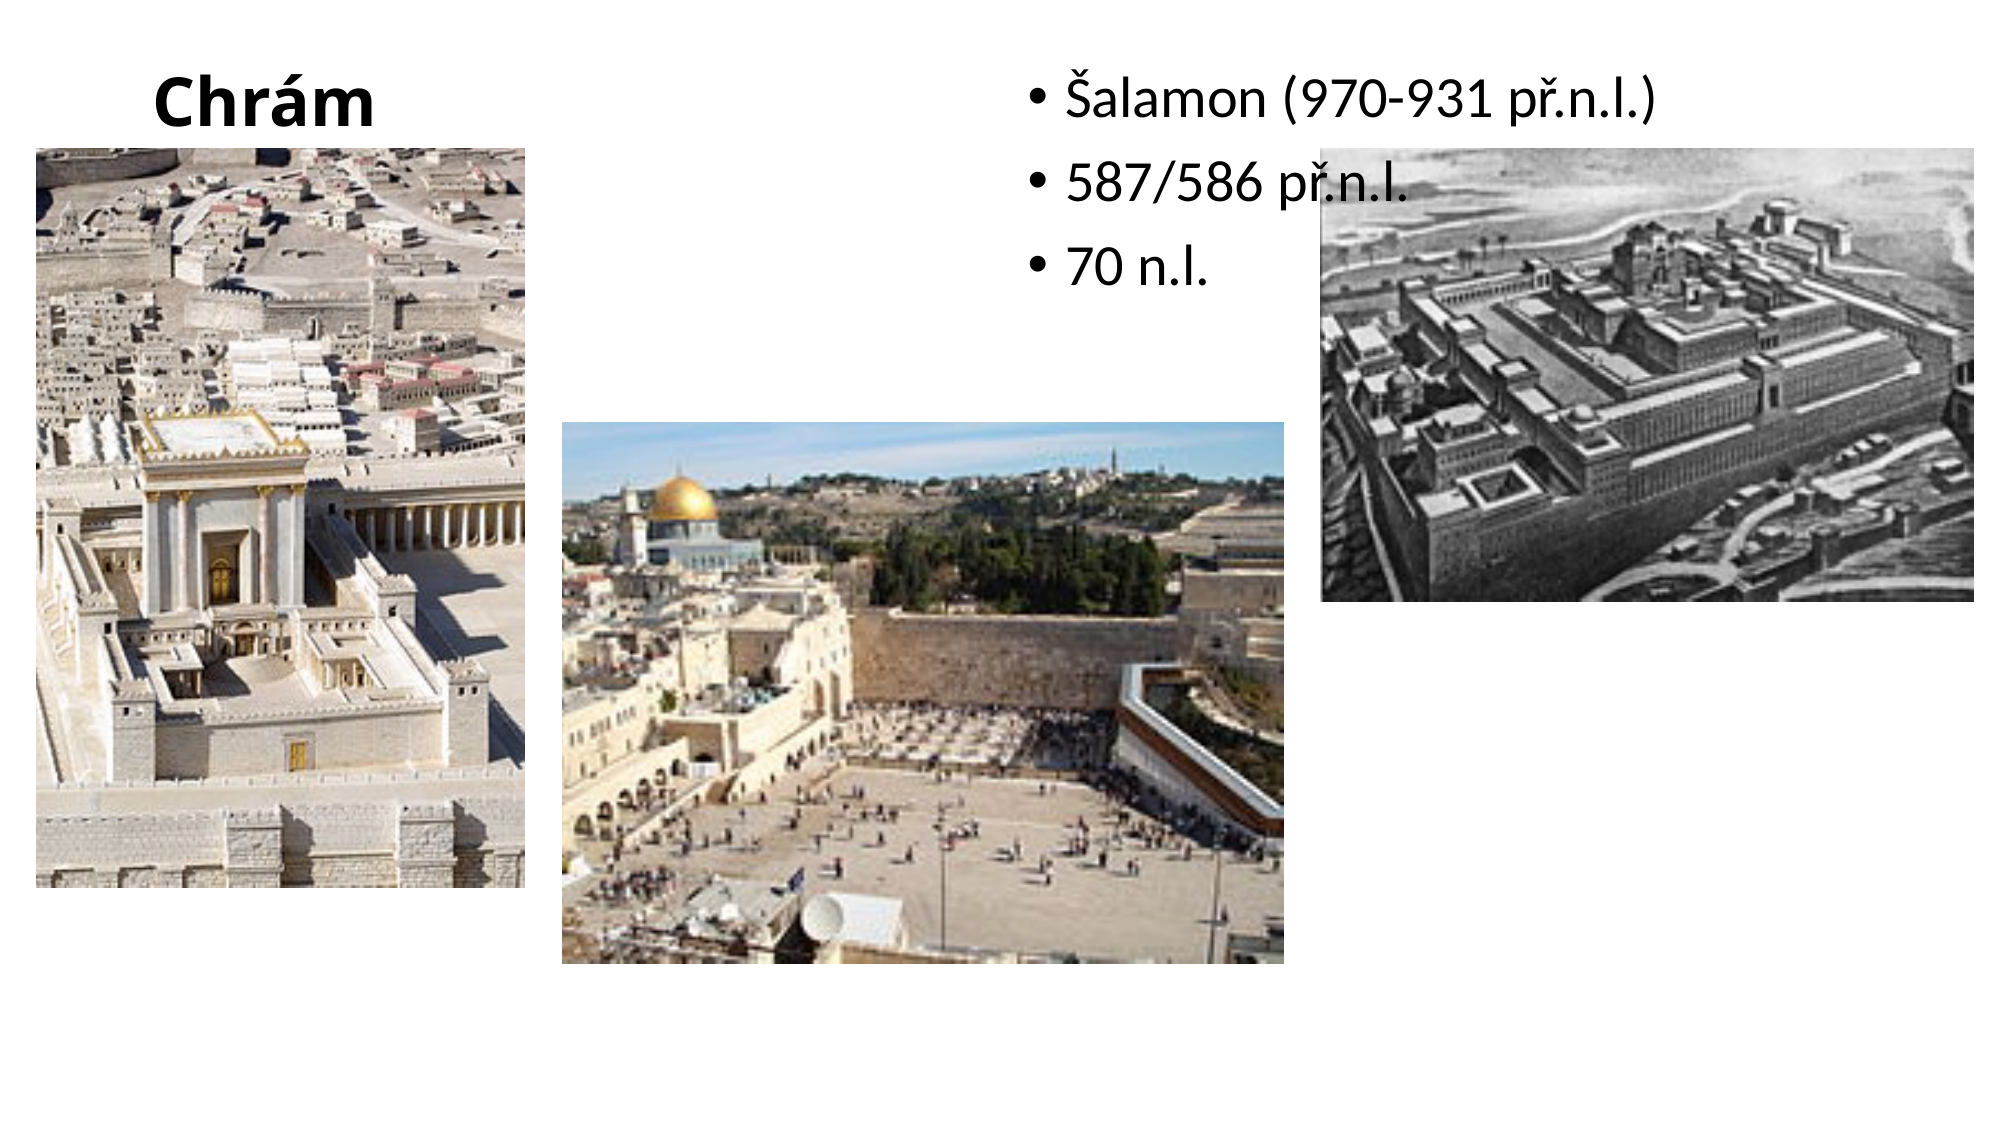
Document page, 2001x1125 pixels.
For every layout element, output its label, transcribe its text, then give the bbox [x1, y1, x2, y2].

picture [562, 422, 1284, 964]
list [1320, 148, 1974, 602]
list Šalamon (970-931 př.n.l.) 587/586 př.n.l. 70 n.l. [1012, 59, 1863, 340]
picture [36, 148, 525, 888]
title Chrám [137, 59, 1012, 149]
